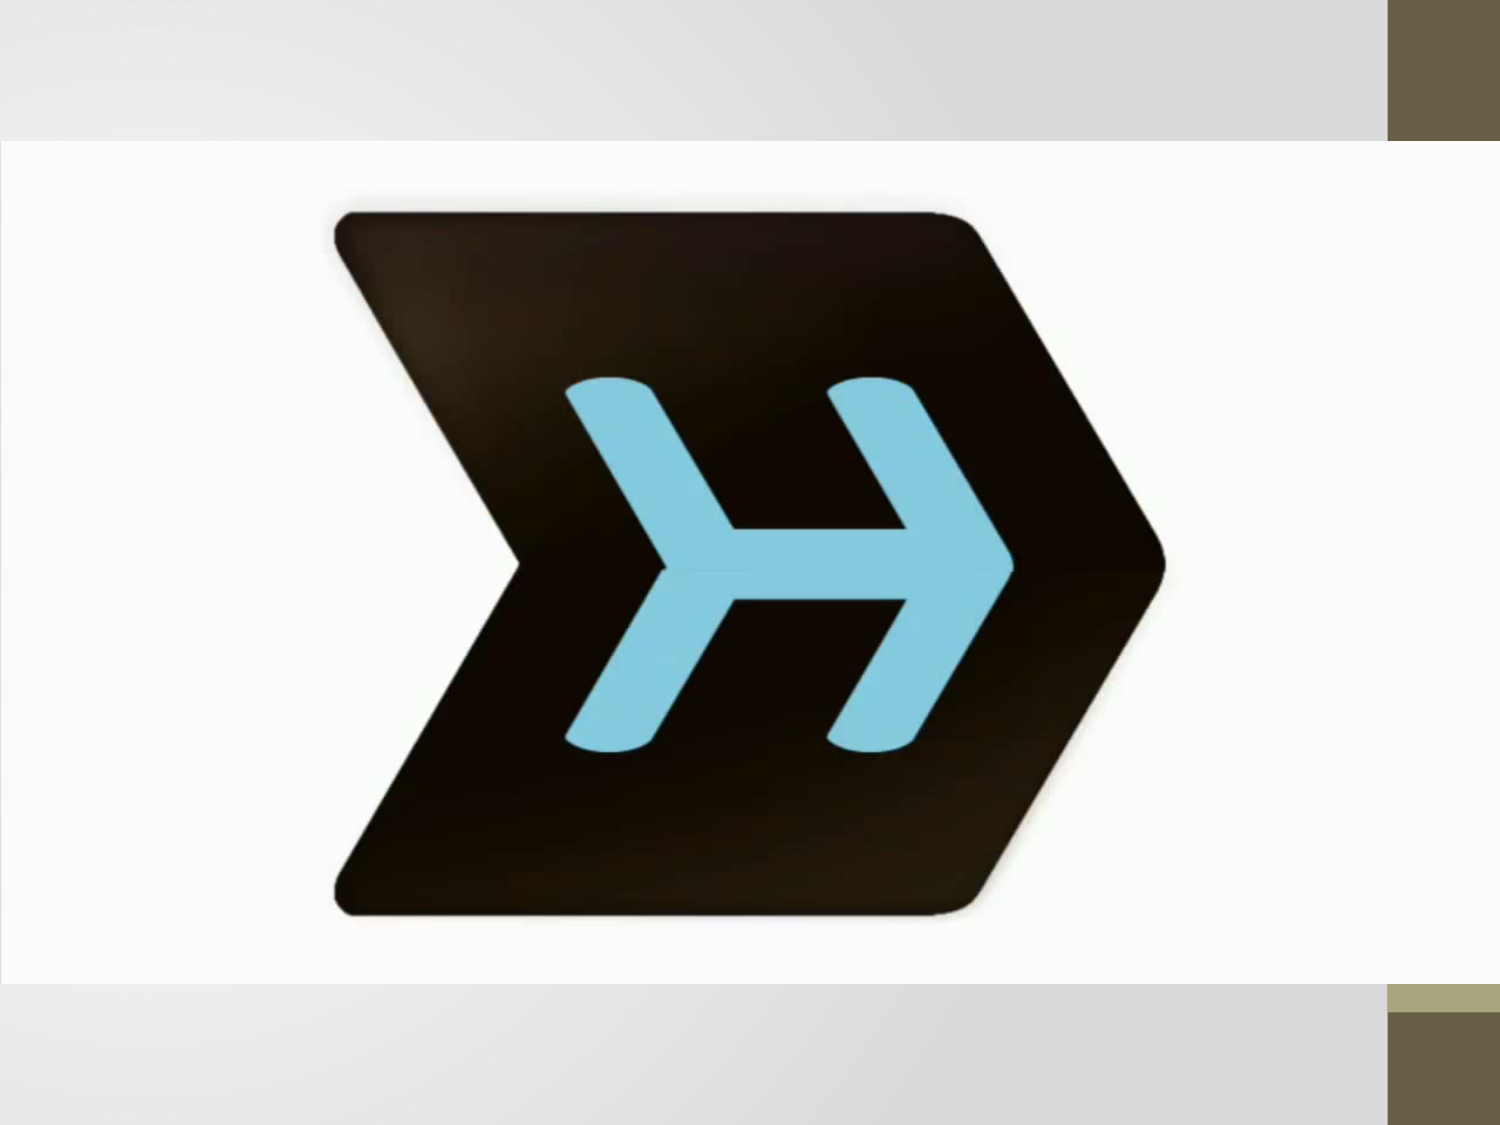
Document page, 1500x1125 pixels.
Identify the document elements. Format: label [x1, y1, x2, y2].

text_box [0, 140, 1500, 985]
